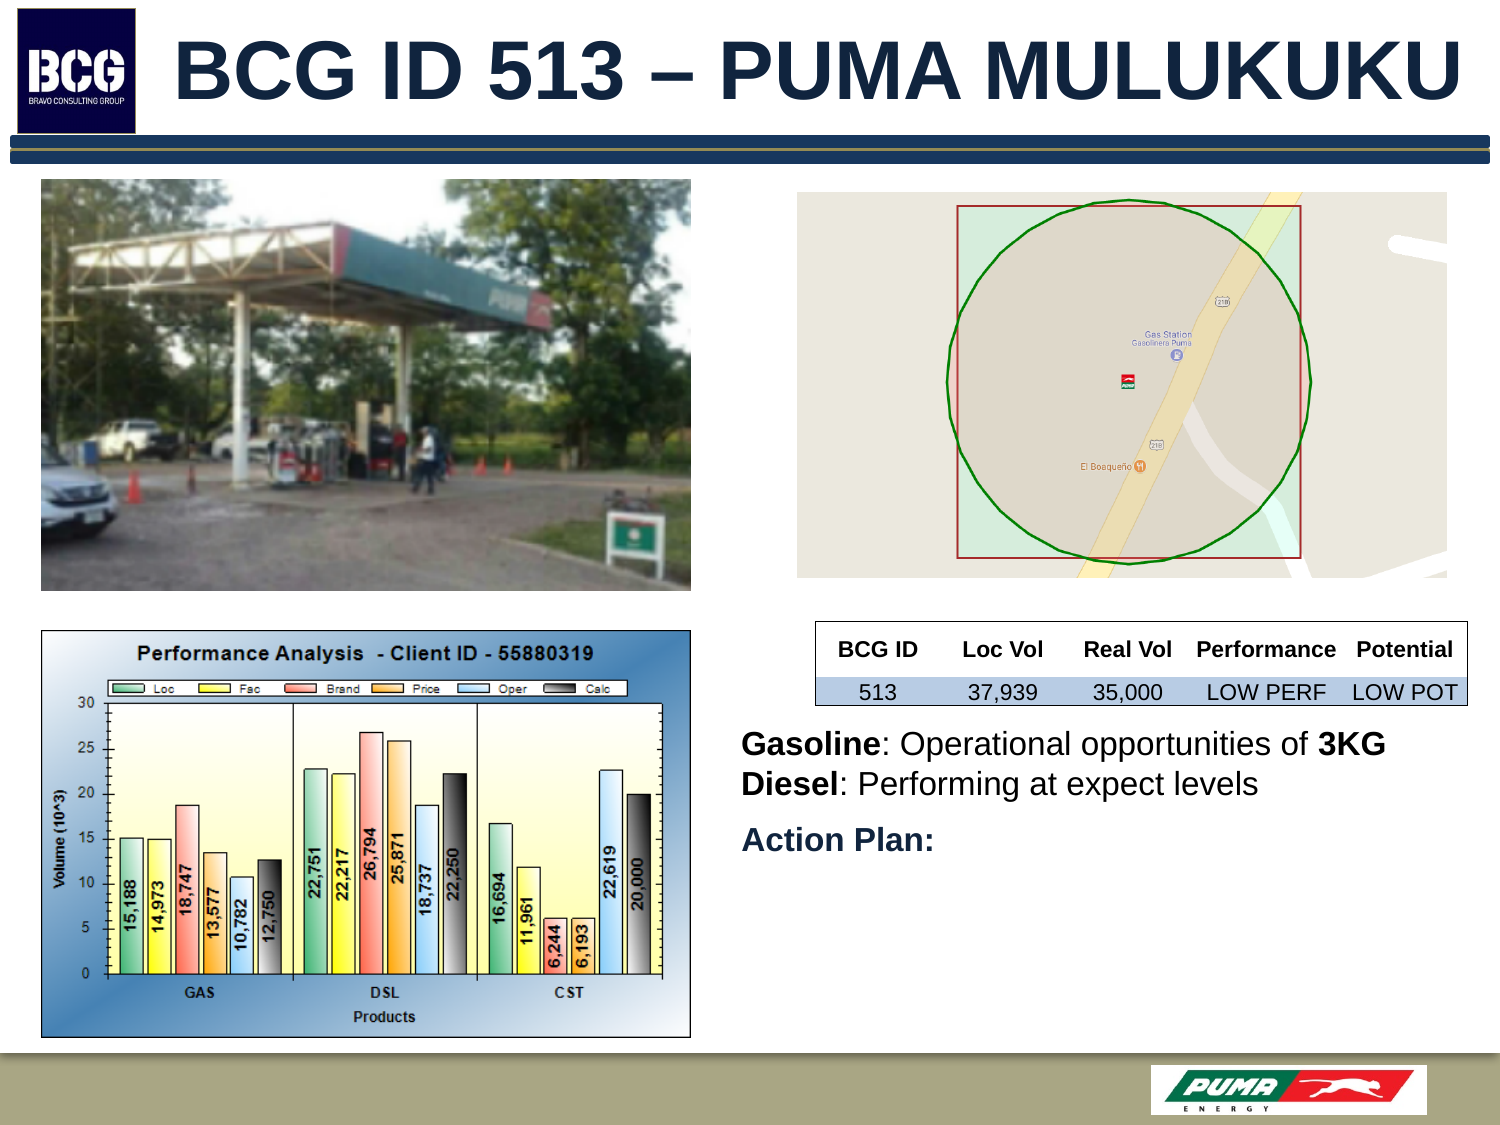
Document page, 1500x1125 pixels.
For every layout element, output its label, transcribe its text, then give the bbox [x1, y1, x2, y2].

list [41, 179, 691, 591]
table_header Real Vol [1066, 622, 1191, 677]
table_header Performance [1191, 622, 1343, 677]
list Action Plan: [726, 810, 1471, 1059]
table_cell 37,939 [941, 677, 1066, 705]
picture [18, 9, 135, 133]
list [40, 630, 692, 1038]
title BCG Id 513 – puma mulukuku [150, 7, 1488, 125]
table_cell 513 [816, 677, 941, 705]
table_header Potential [1343, 622, 1467, 677]
picture [1151, 1065, 1427, 1115]
text_box Gasoline: Operational opportunities of 3KG Diesel: Performing at expect levels [726, 714, 1447, 810]
table_cell LOW POT [1343, 677, 1467, 705]
table_header BCG ID [816, 622, 941, 677]
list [796, 192, 1447, 579]
table_header Loc Vol [941, 622, 1066, 677]
table_cell LOW PERF [1191, 677, 1343, 705]
table_cell 35,000 [1066, 677, 1191, 705]
